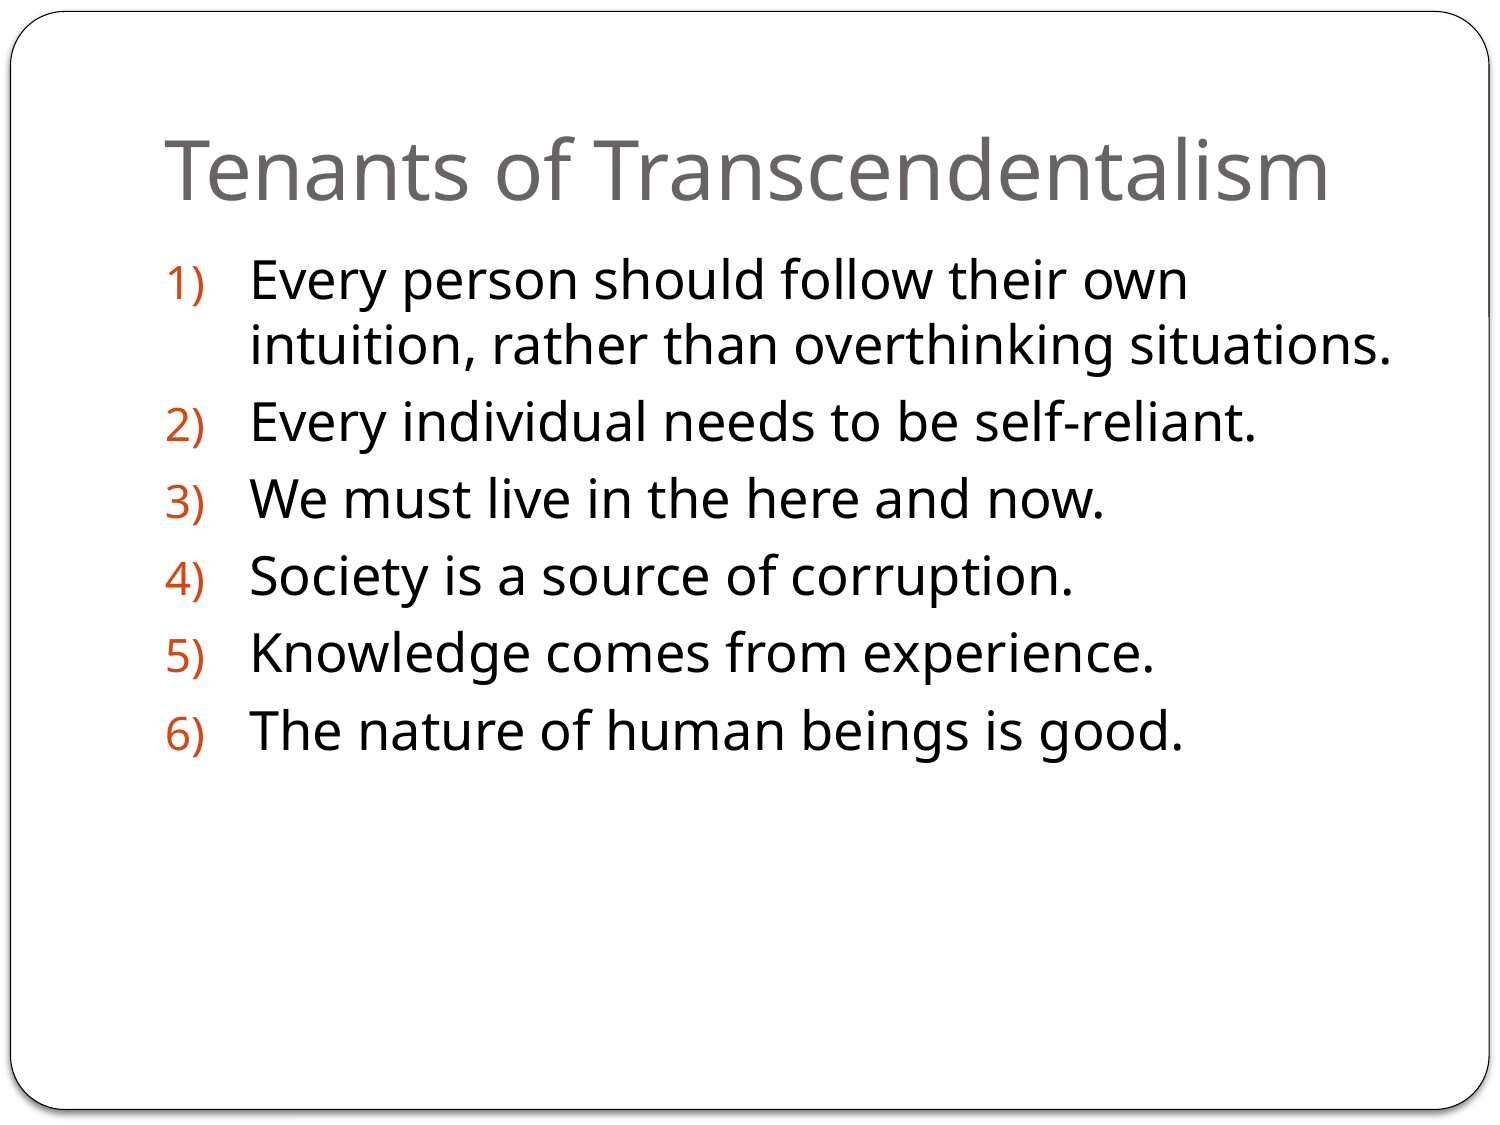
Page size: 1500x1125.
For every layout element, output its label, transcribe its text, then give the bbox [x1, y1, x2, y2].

list Every person should follow their own intuition, rather than overthinking situations. Every individual needs to be self-reliant. We must live in the here and now. Society is a source of corruption. Knowledge comes from experience. The nature of human beings is good. [150, 237, 1425, 988]
title Tenants of Transcendentalism [150, 45, 1425, 233]
